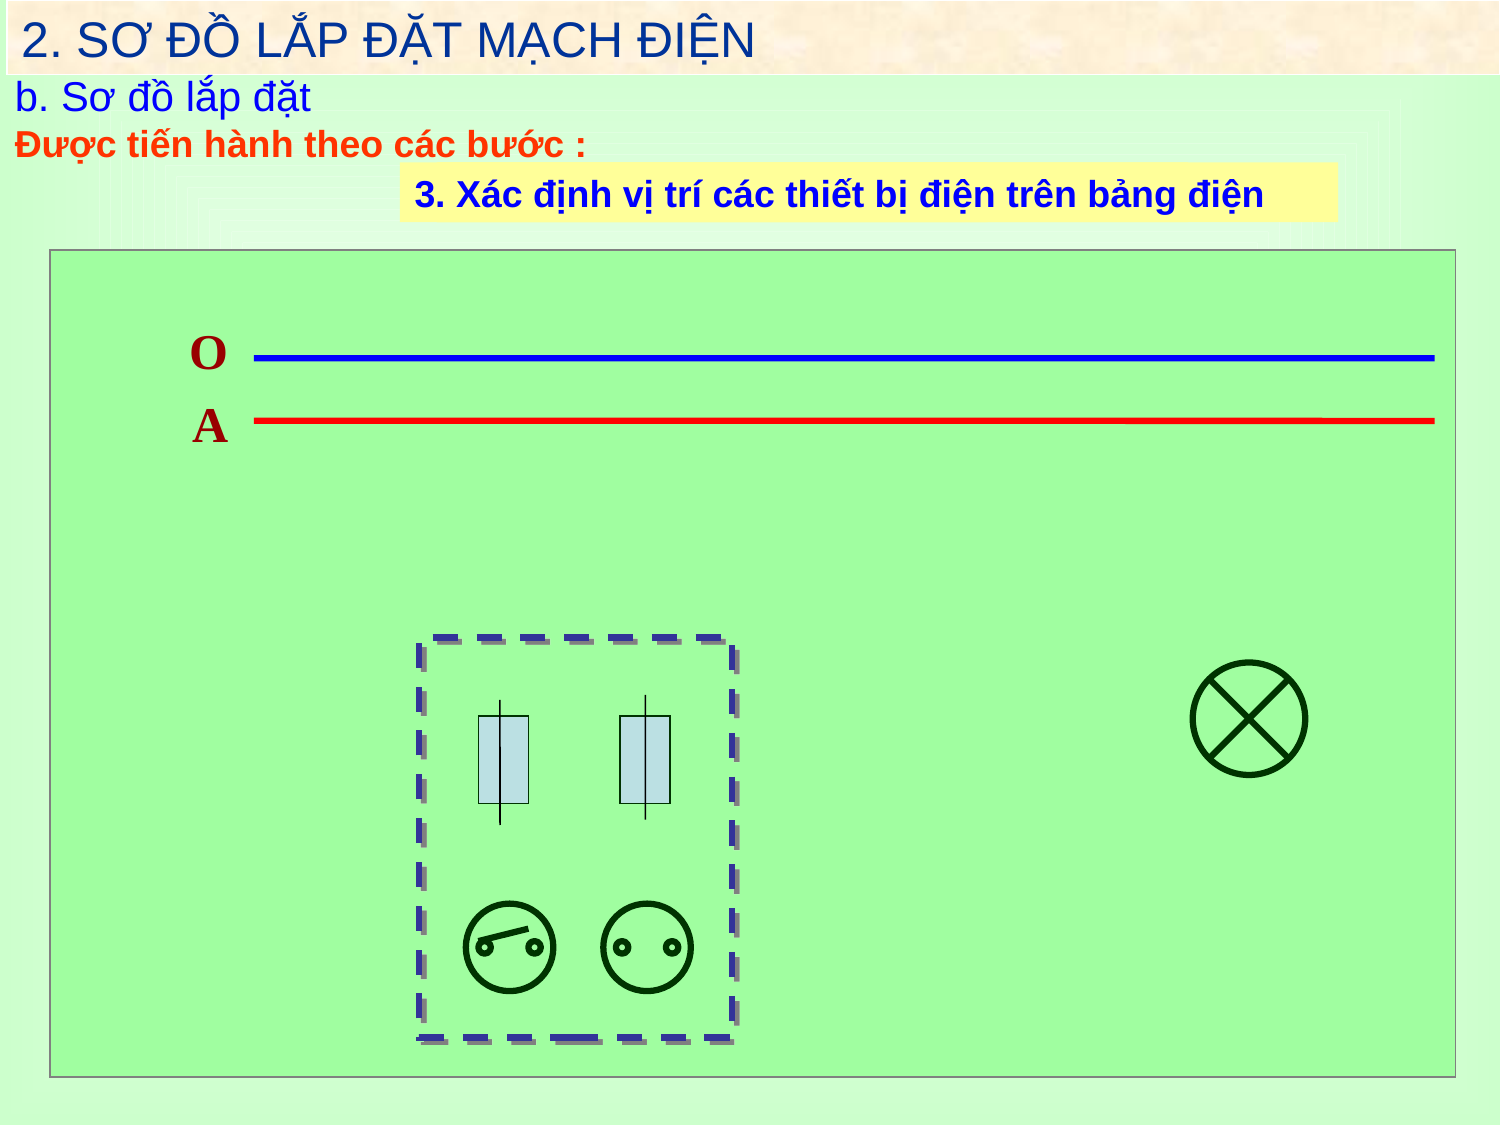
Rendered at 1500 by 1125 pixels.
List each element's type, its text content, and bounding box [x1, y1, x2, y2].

text_box [49, 249, 1456, 1077]
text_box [465, 903, 554, 992]
text_box [419, 637, 732, 1038]
text_box [646, 716, 671, 804]
text_box Được tiến hành theo các bước : [0, 128, 638, 173]
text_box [603, 903, 691, 992]
text_box 2. SƠ ĐỒ LẮP ĐẶT MẠCH ĐIỆN [6, 0, 1500, 75]
text_box b. Sơ đồ lắp đặt [0, 62, 827, 128]
text_box [478, 716, 529, 804]
text_box [620, 716, 645, 804]
text_box 3. Xác định vị trí các thiết bị điện trên bảng điện [399, 162, 1339, 223]
text_box A [178, 385, 266, 461]
text_box [1192, 662, 1306, 775]
text_box O [174, 312, 263, 388]
